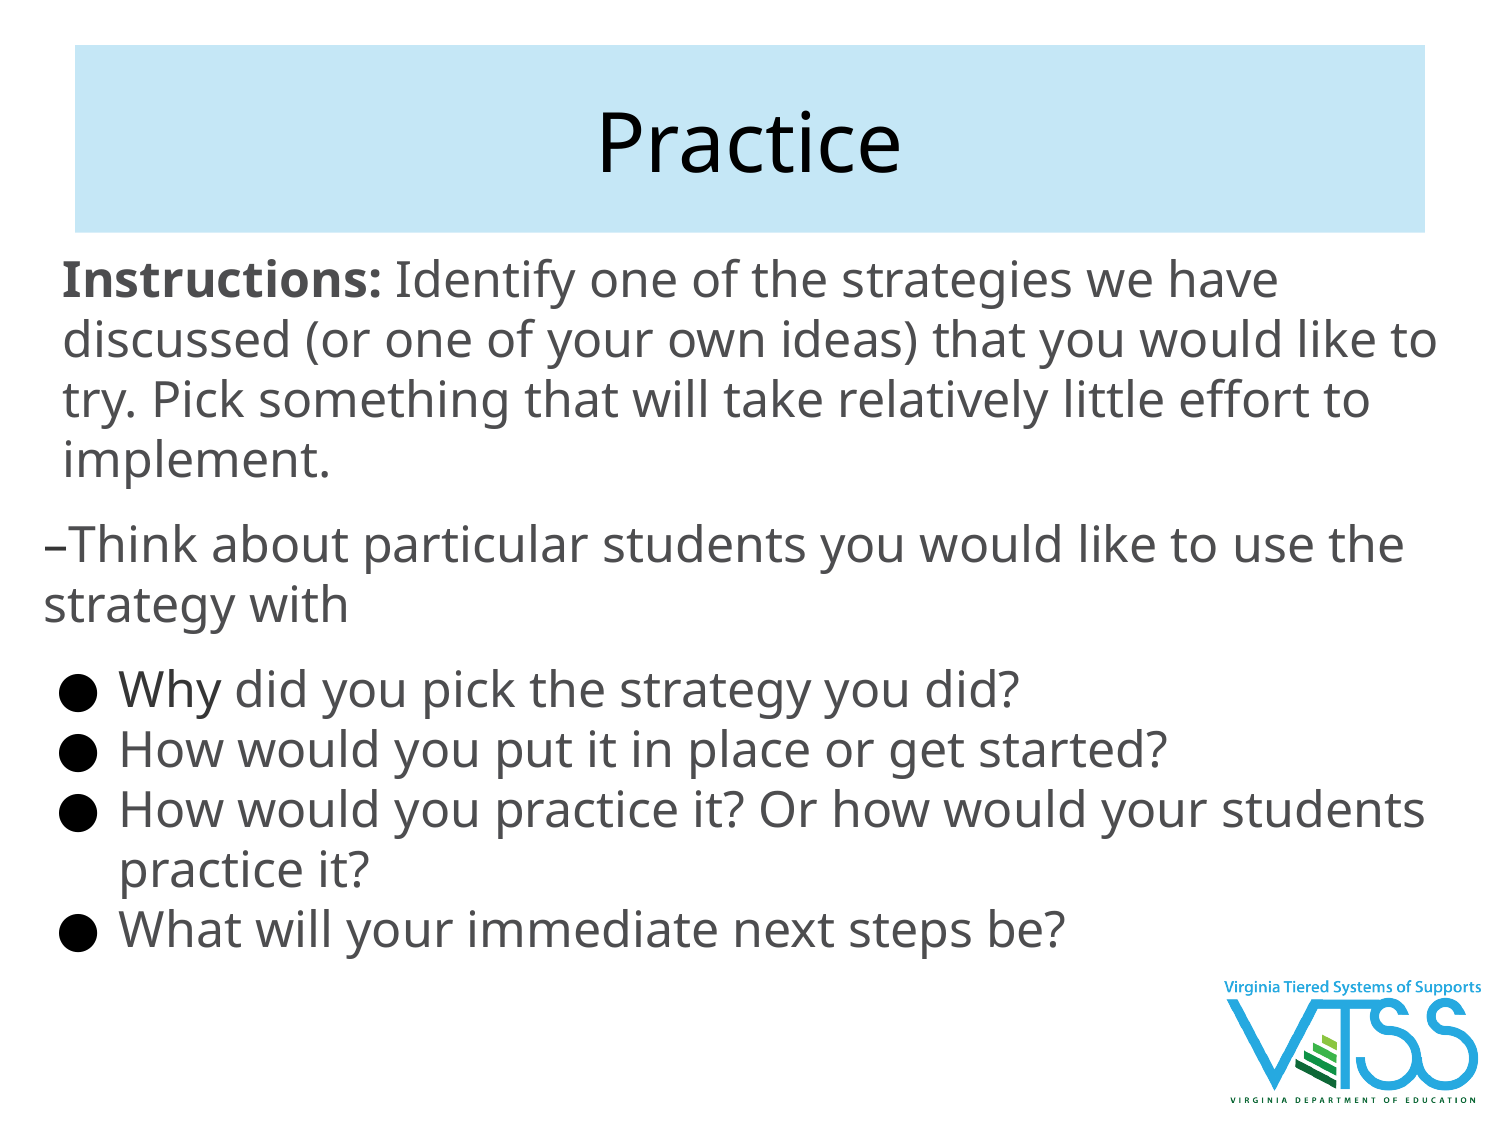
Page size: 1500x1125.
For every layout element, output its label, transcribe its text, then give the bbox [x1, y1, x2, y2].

picture [1224, 980, 1481, 1103]
text_box Instructions: Identify one of the strategies we have discussed (or one of your own ideas) that you would like to try. Pick something that will take relatively little effort to implement. –Think about particular students you would like to use the strategy with Why did you pick the strategy you did? How would you put it in place or get started? How would you practice it? Or how would your students practice it? What will your immediate next steps be? [28, 232, 1463, 1077]
title Practice [75, 45, 1425, 233]
